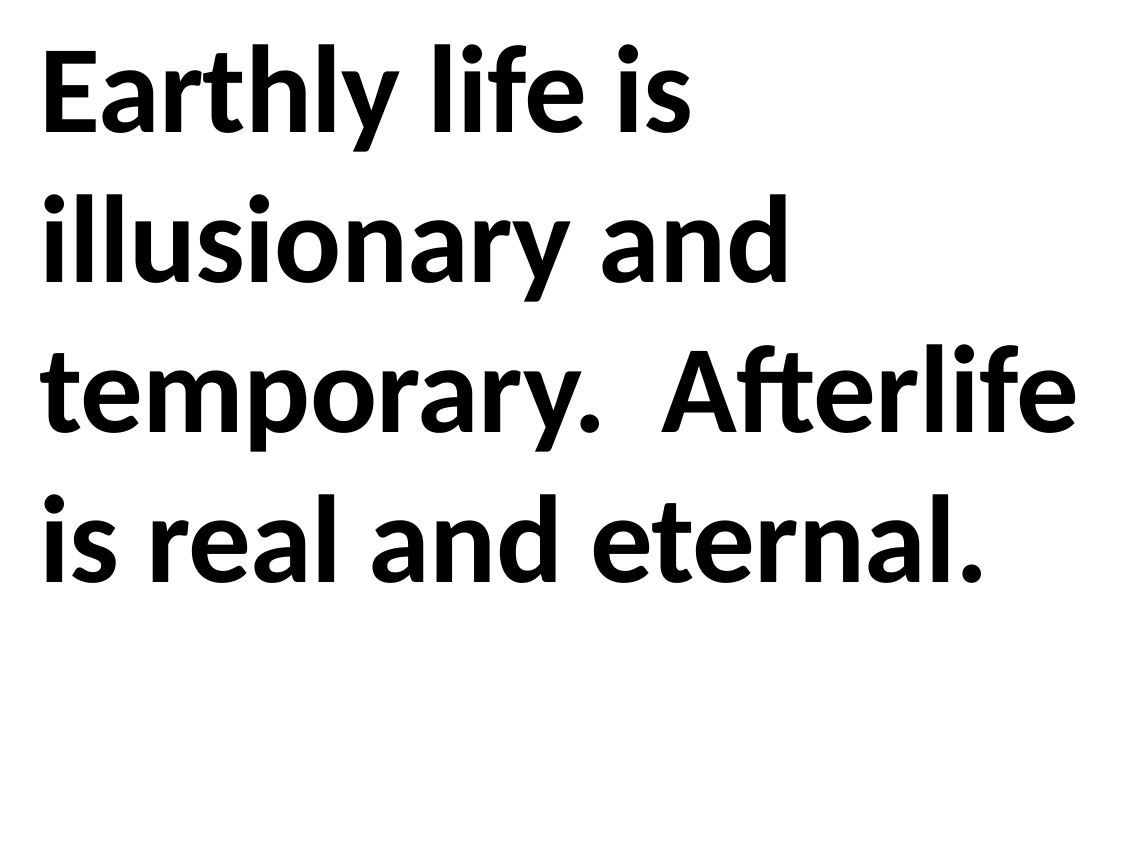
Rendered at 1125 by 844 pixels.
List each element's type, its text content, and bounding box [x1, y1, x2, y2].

text_box Earthly life is illusionary and temporary. Afterlife is real and eternal. [24, 0, 1113, 615]
